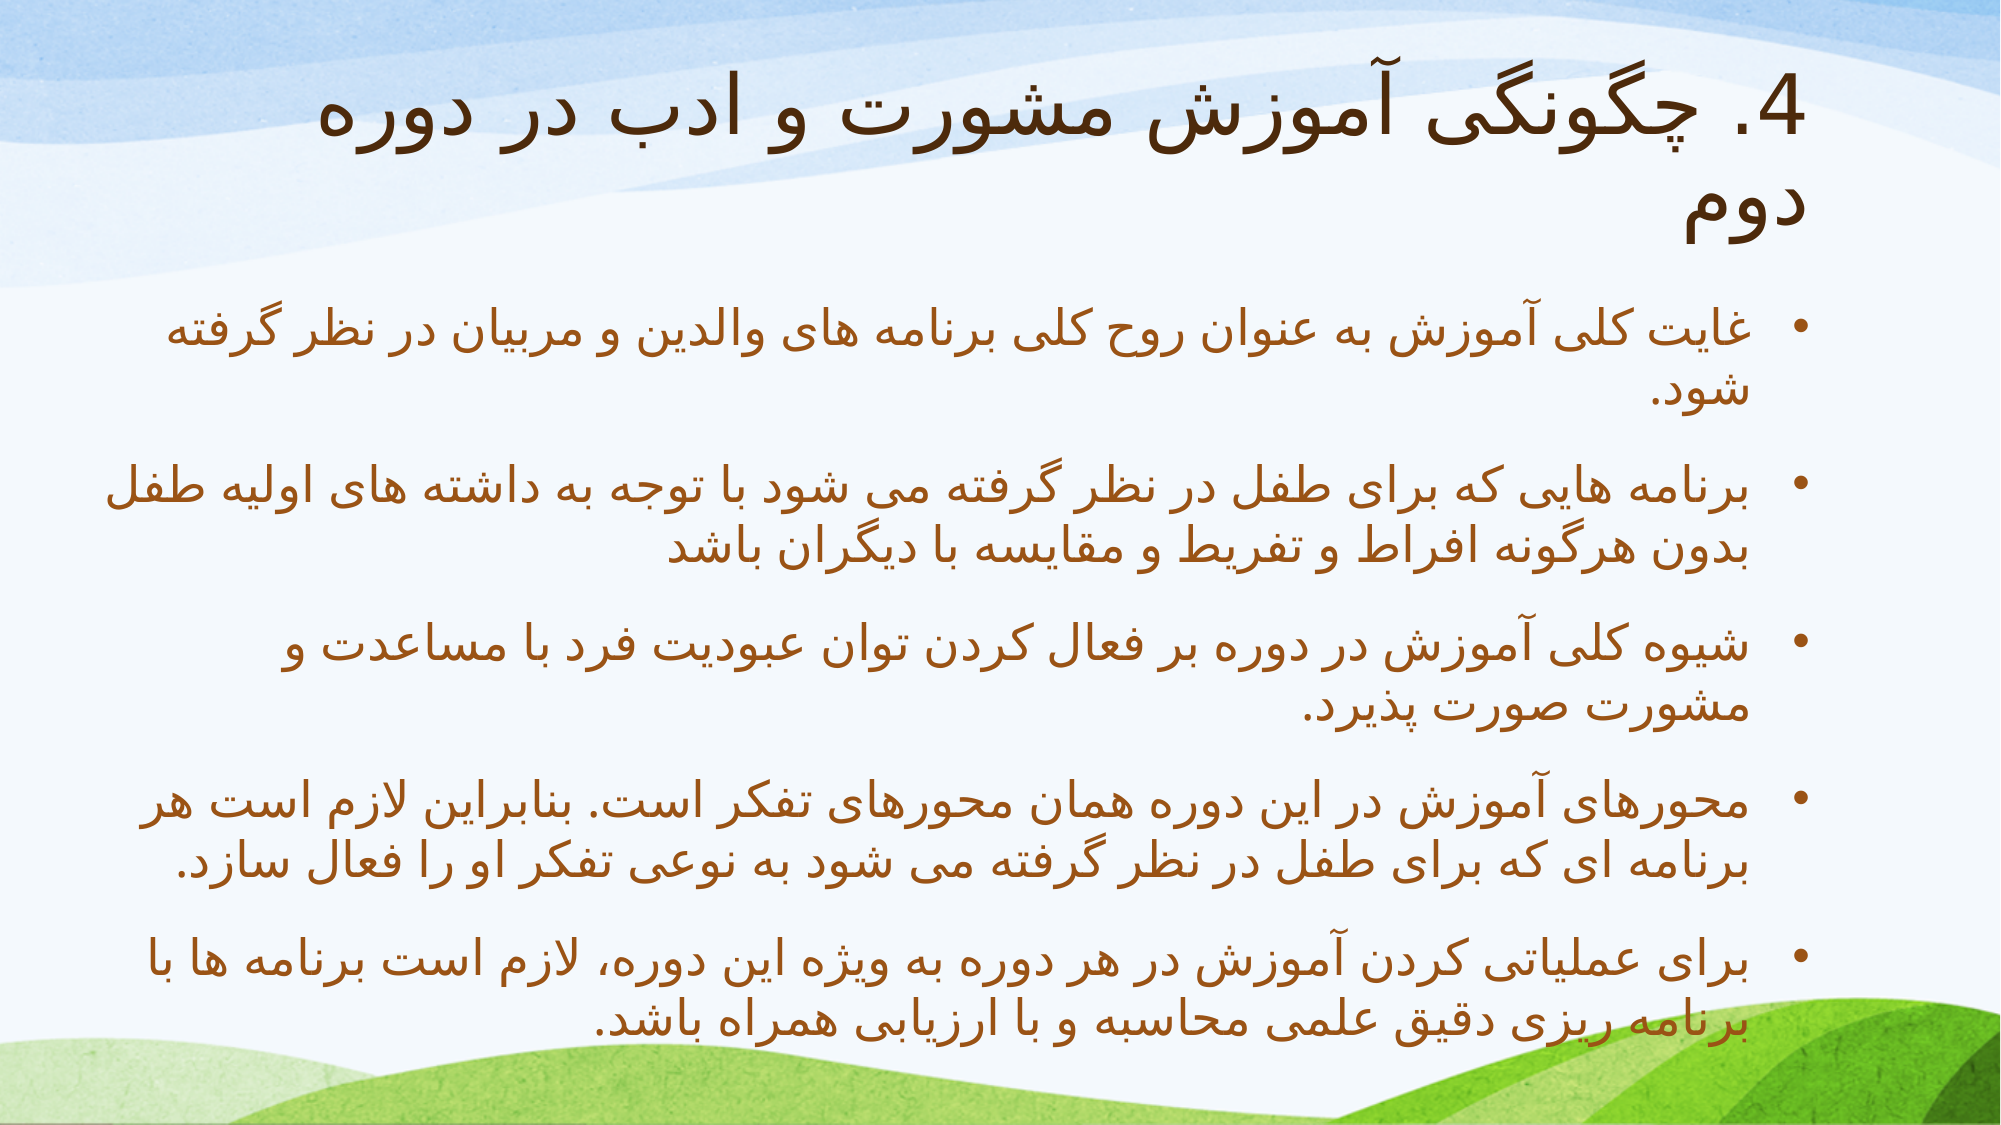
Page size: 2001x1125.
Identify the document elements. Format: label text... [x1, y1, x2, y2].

list غایت کلی آموزش به عنوان روح کلی برنامه های والدین و مربیان در نظر گرفته شود. برنامه هایی که برای طفل در نظر گرفته می شود با توجه به داشته های اولیه طفل بدون هرگونه افراط و تفریط و مقایسه با دیگران باشد شیوه کلی آموزش در دوره بر فعال کردن توان عبودیت فرد با مساعدت و مشورت صورت پذیرد. محورهای آموزش در این دوره همان محورهای تفکر است. بنابراین لازم است هر برنامه ای که برای طفل در نظر گرفته می شود به نوعی تفکر او را فعال سازد. برای عملیاتی کردن آموزش در هر دوره به ویژه این دوره، لازم است برنامه ها با برنامه ریزی دقیق علمی محاسبه و با ارزیابی همراه باشد. [88, 287, 1825, 982]
picture [0, 0, 2001, 1125]
title 4. چگونگی آموزش مشورت و ادب در دوره دوم [174, 50, 1825, 250]
